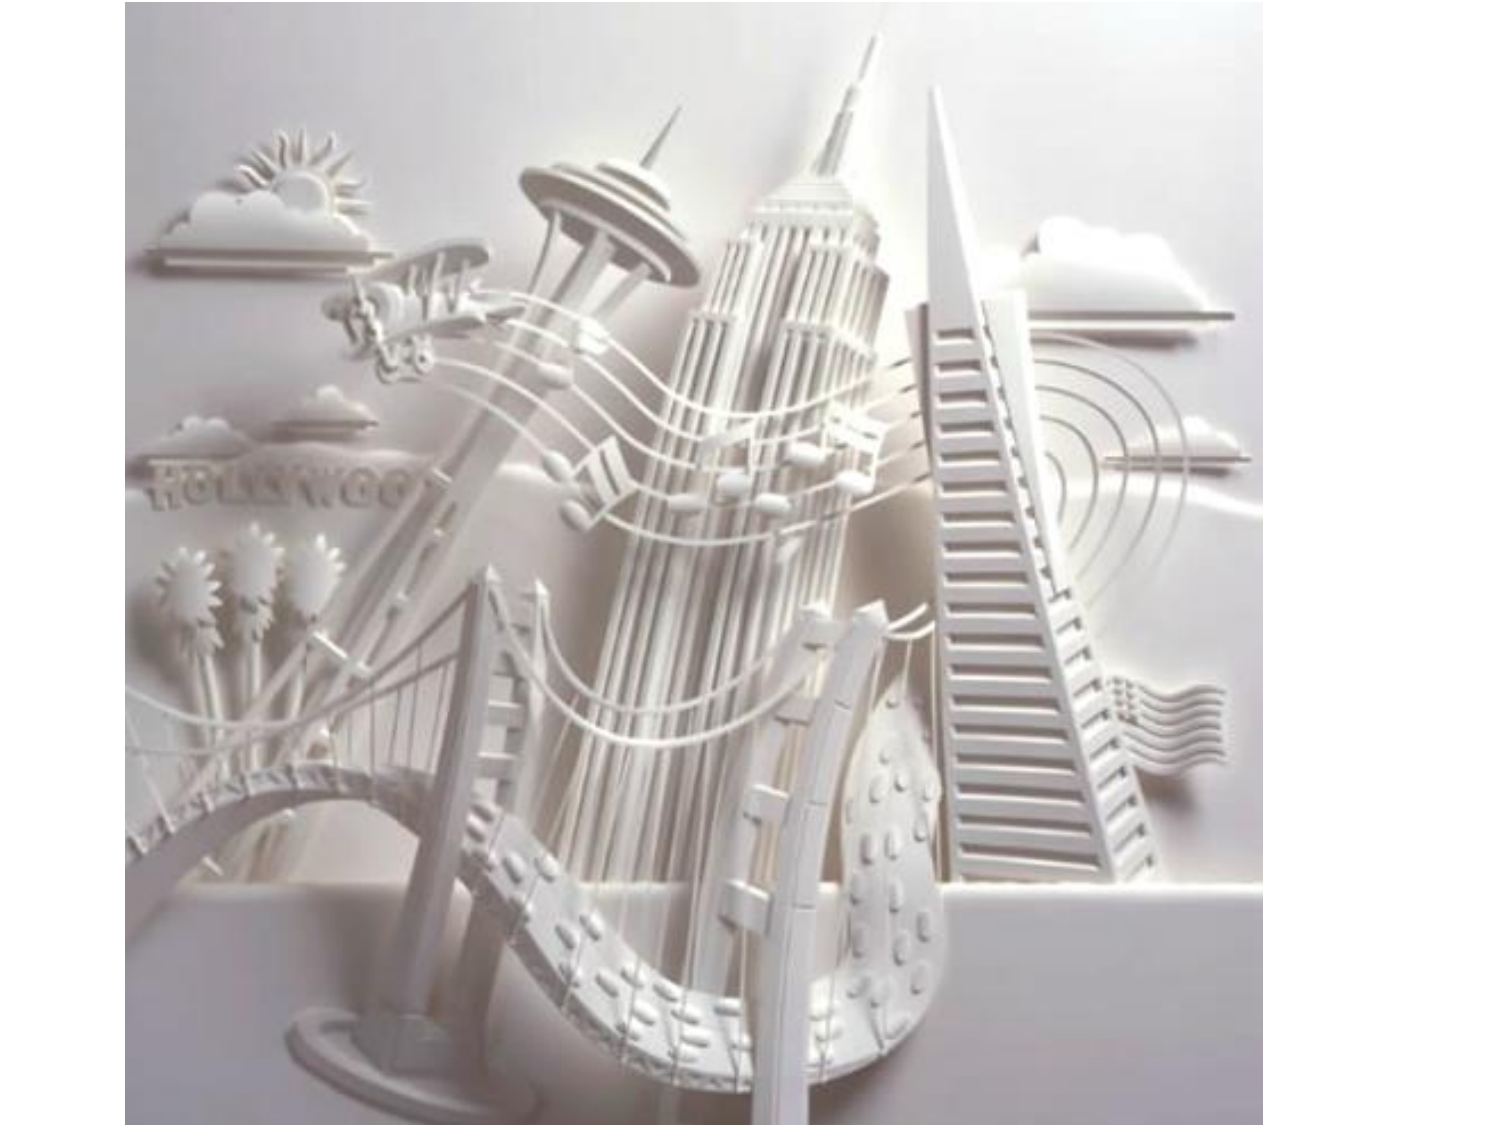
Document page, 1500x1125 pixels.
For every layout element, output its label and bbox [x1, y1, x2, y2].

picture [124, 2, 1263, 1125]
